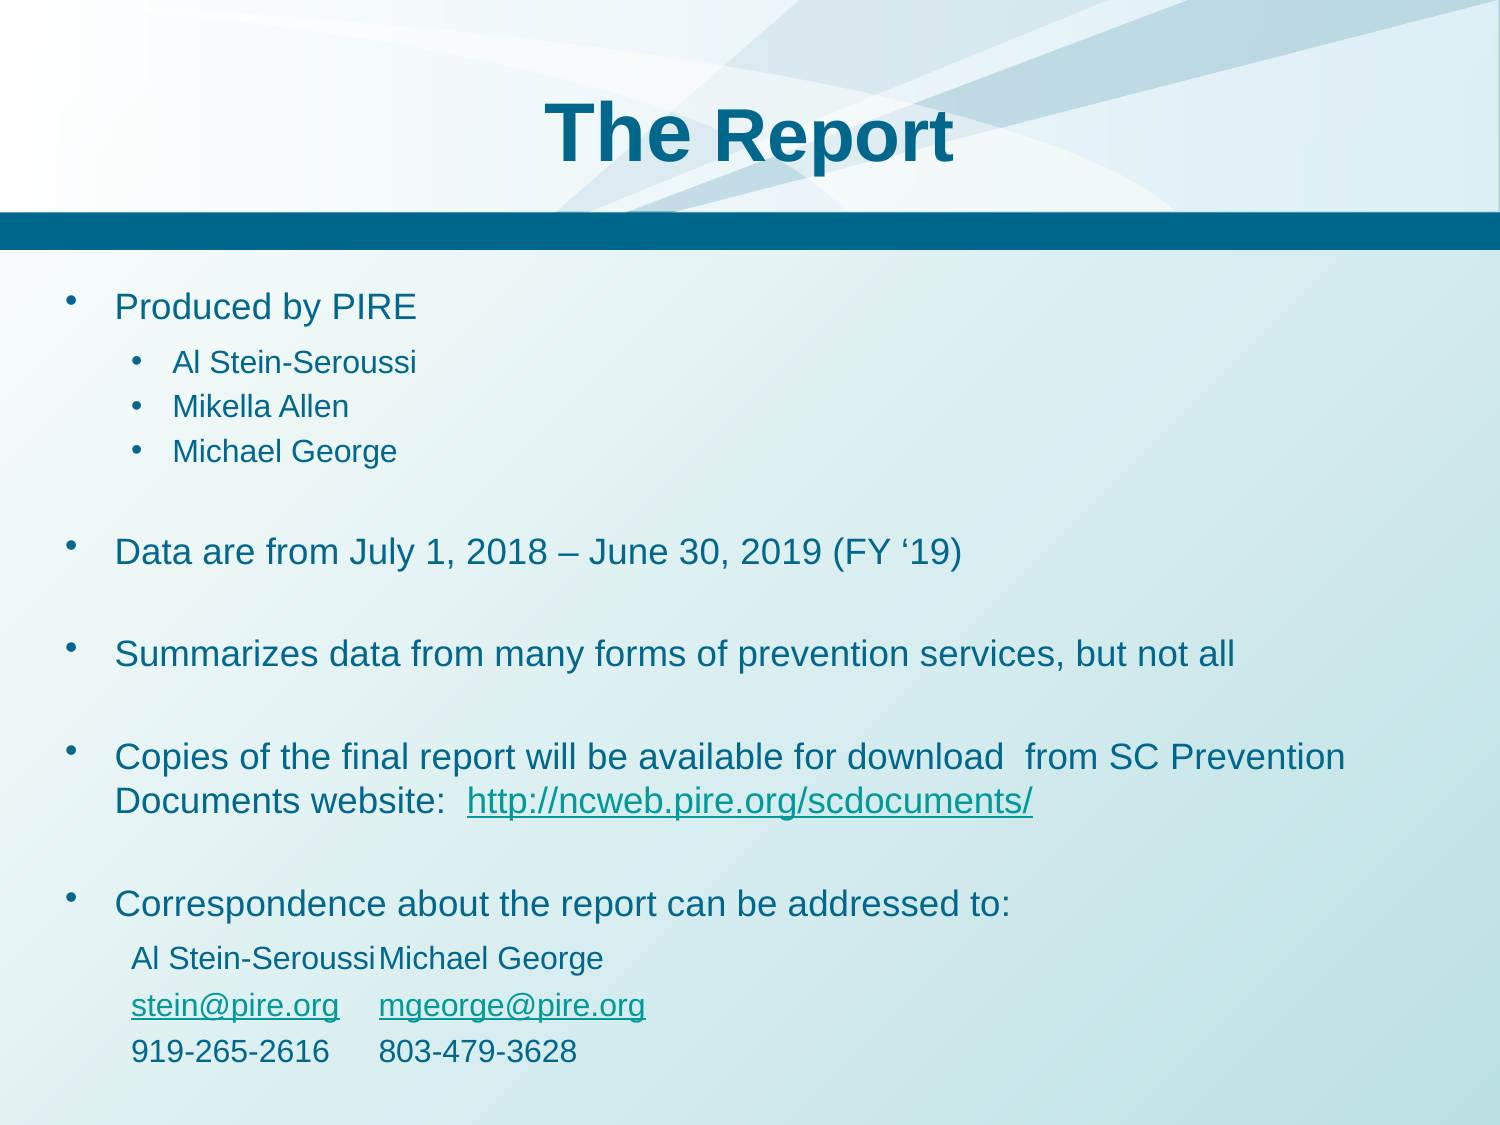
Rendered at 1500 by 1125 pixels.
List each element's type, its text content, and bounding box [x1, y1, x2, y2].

title The Report [75, 45, 1425, 212]
list Produced by PIRE Al Stein-Seroussi Mikella Allen Michael George Data are from July 1, 2018 – June 30, 2019 (FY ‘19) Summarizes data from many forms of prevention services, but not all Copies of the final report will be available for download from SC Prevention Documents website: http://ncweb.pire.org/scdocuments/ Correspondence about the report can be addressed to: Al Stein-Seroussi Michael George stein@pire.org mgeorge@pire.org 919-265-2616 803-479-3628 [50, 275, 1450, 1088]
